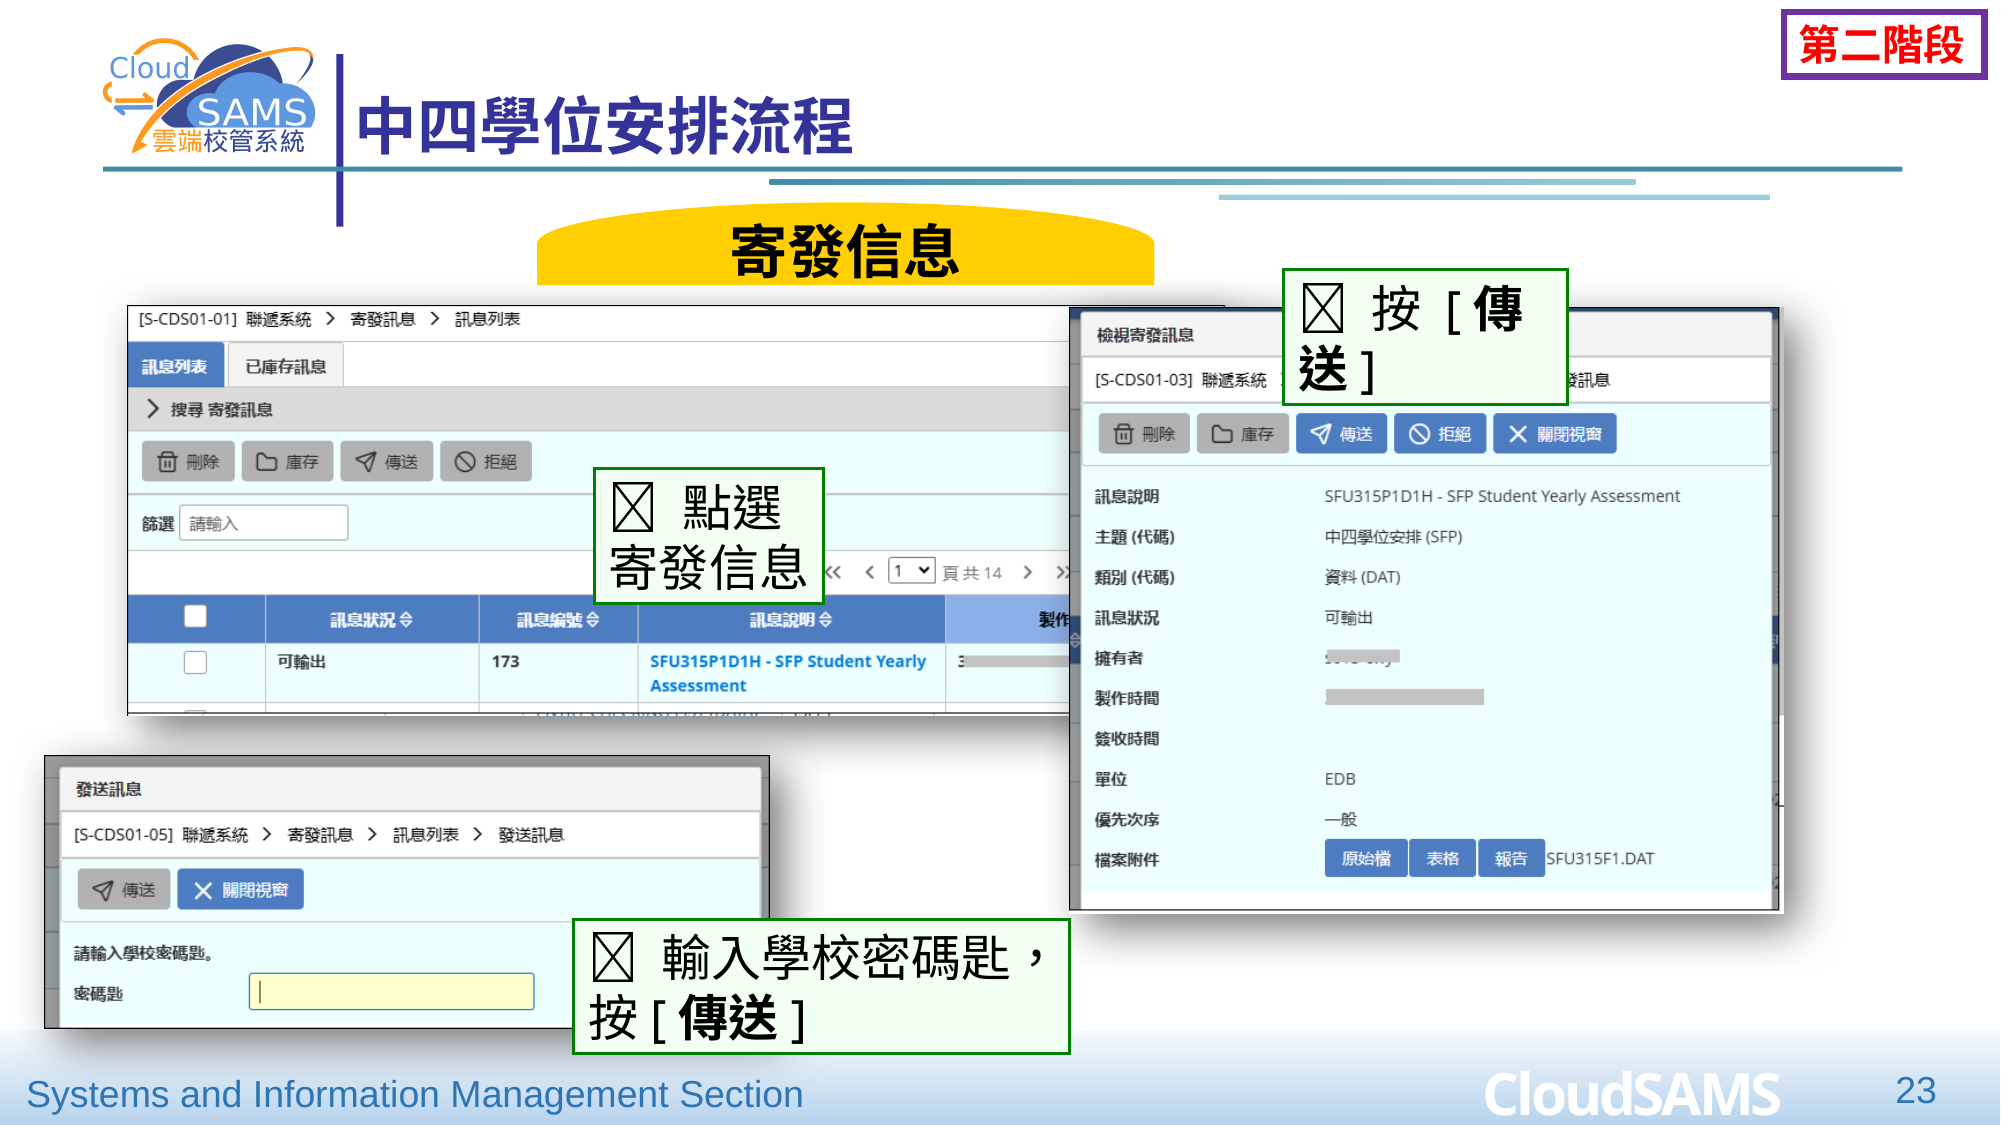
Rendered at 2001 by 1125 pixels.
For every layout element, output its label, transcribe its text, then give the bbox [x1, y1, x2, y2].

slide_number 23 [1755, 1059, 1952, 1125]
text_box 第二階段 [1783, 11, 1985, 77]
text_box 寄發信息 [537, 202, 1155, 286]
picture [87, 7, 349, 175]
text_box  輸入學校密碼匙，按[傳送] [573, 919, 1070, 1054]
text_box 中四學位安排流程 [340, 44, 1907, 170]
text_box  按 [傳送] [1283, 269, 1568, 305]
picture [43, 754, 770, 1030]
text_box [0, 266, 961, 392]
picture [126, 305, 1785, 914]
